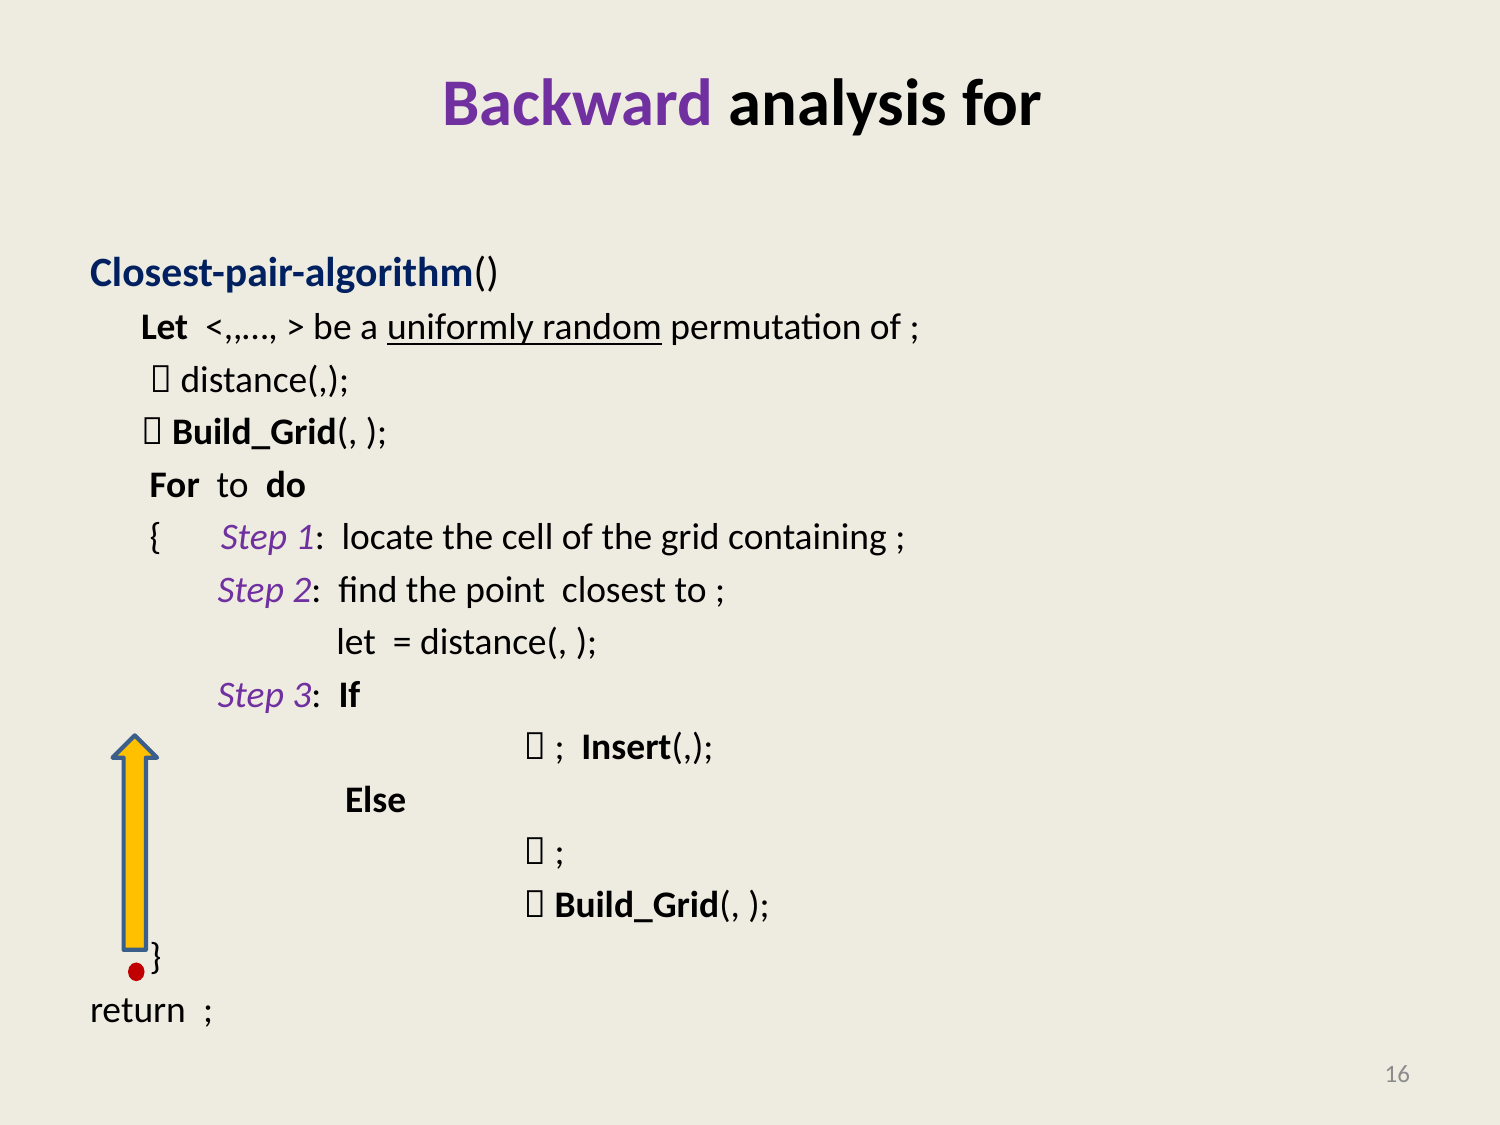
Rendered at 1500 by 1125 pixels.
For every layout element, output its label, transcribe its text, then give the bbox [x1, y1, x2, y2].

text_box [110, 733, 160, 952]
text_box [125, 960, 147, 984]
slide_number 16 [1074, 1042, 1425, 1103]
